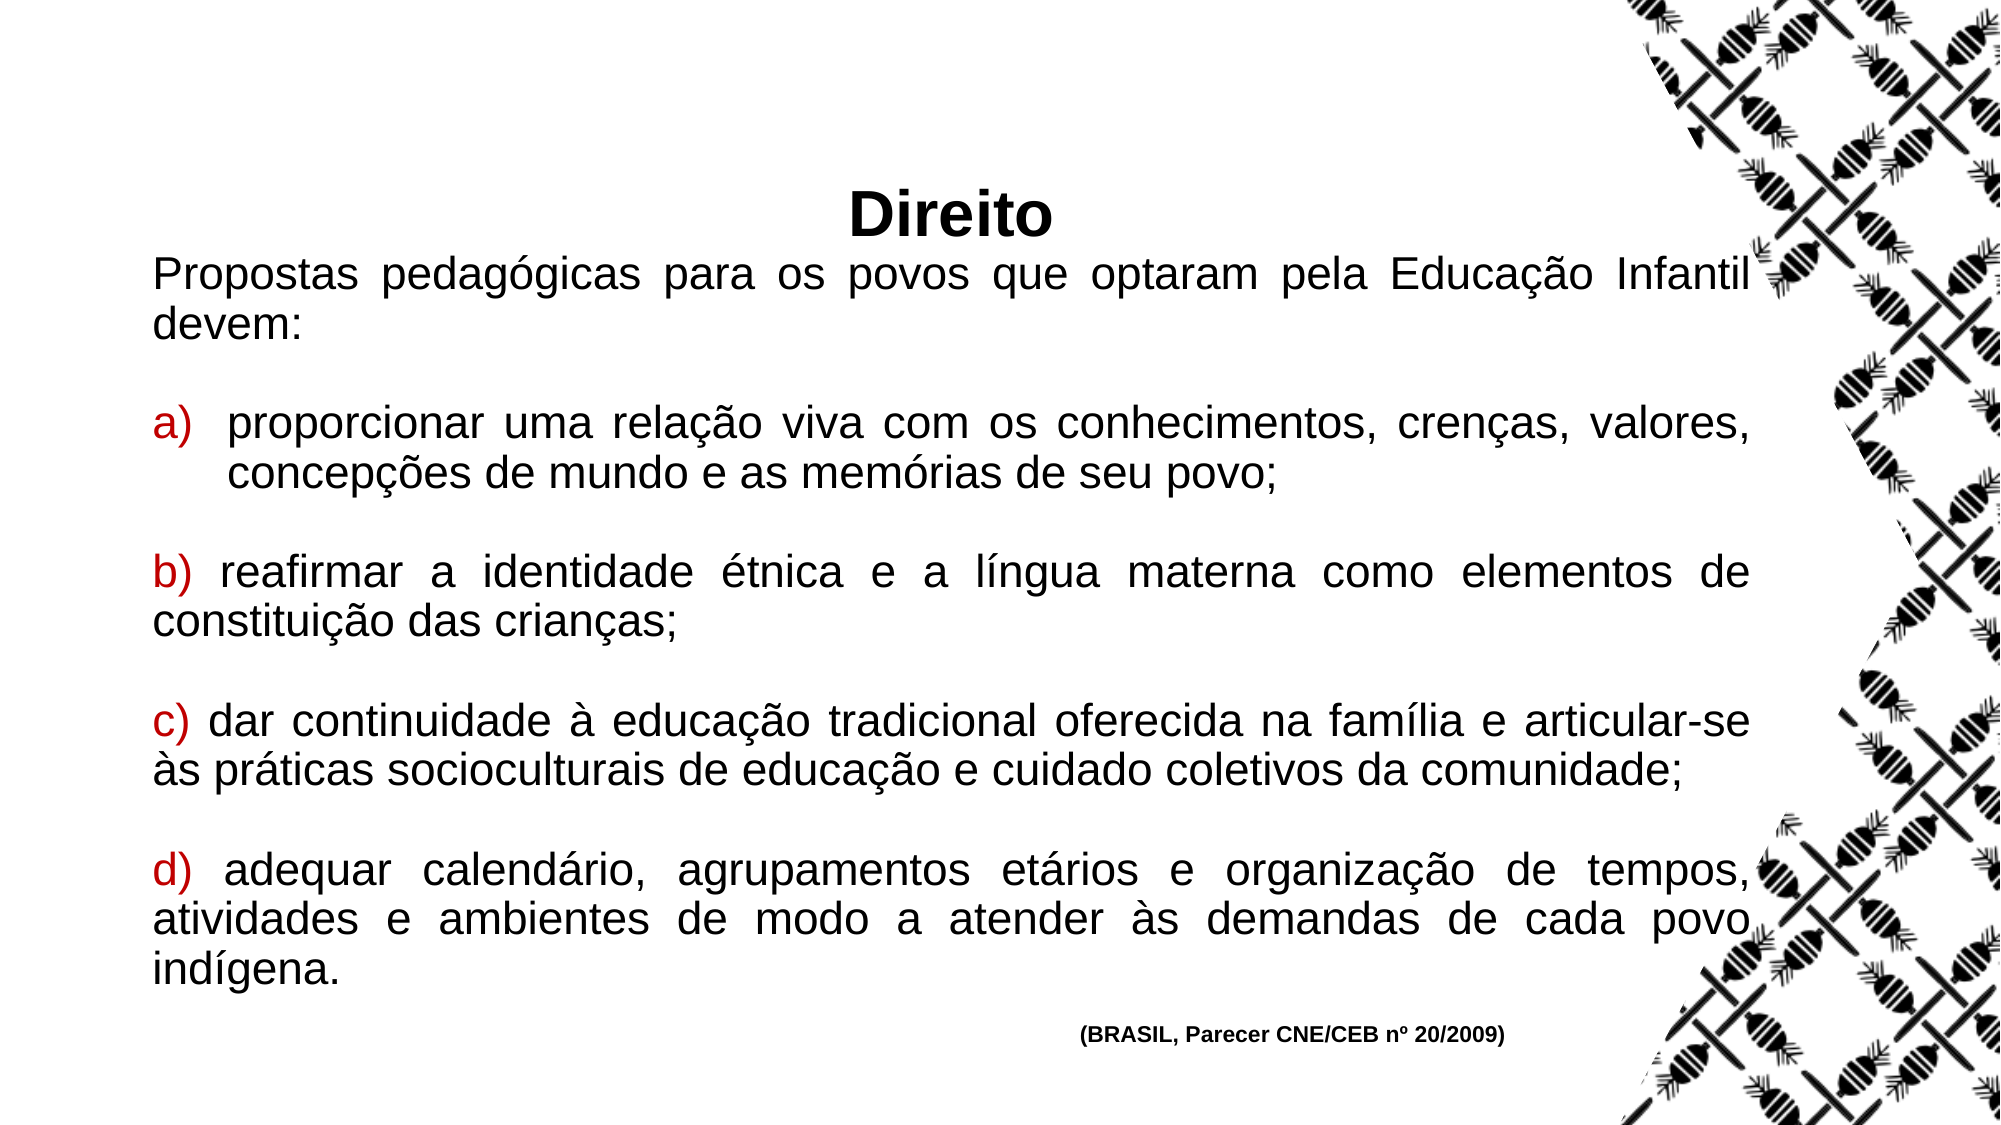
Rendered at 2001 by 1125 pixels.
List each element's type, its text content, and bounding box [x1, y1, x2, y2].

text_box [419, 0, 2000, 1125]
list Direito Propostas pedagógicas para os povos que optaram pela Educação Infantil devem: proporcionar uma relação viva com os conhecimentos, crenças, valores, concepções de mundo e as memórias de seu povo; b) reafirmar a identidade étnica e a língua materna como elementos de constituição das crianças; c) dar continuidade à educação tradicional oferecida na família e articular-se às práticas socioculturais de educação e cuidado coletivos da comunidade; d) adequar calendário, agrupamentos etários e organização de tempos, atividades e ambientes de modo a atender às demandas de cada povo indígena. (BRASIL, Parecer CNE/CEB nº 20/2009) [137, 107, 419, 1066]
